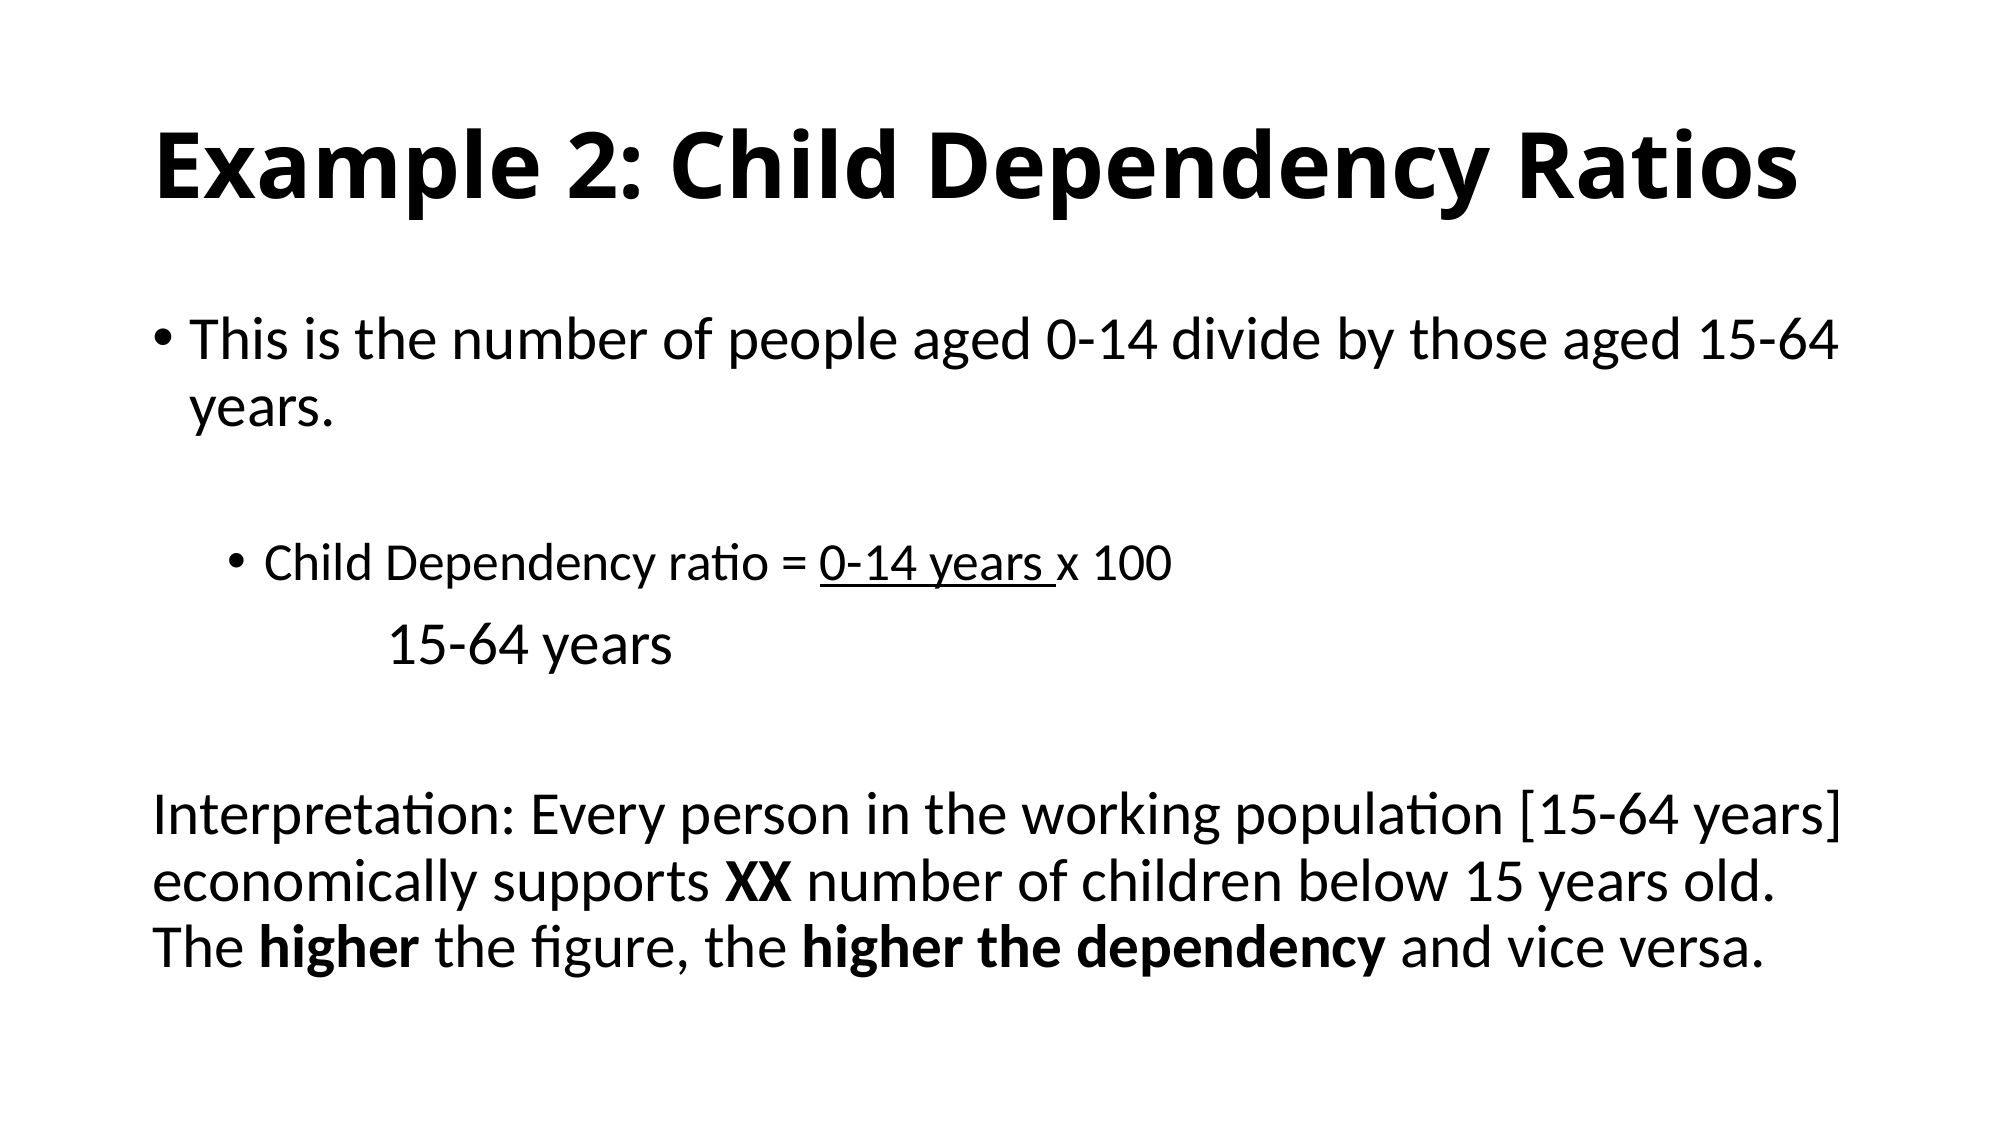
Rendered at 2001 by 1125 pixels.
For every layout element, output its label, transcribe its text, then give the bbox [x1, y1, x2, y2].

list This is the number of people aged 0-14 divide by those aged 15-64 years. Child Dependency ratio = 0-14 years x 100 15-64 years Interpretation: Every person in the working population [15-64 years] economically supports XX number of children below 15 years old. The higher the figure, the higher the dependency and vice versa. [137, 299, 1863, 1014]
title Example 2: Child Dependency Ratios [137, 59, 1863, 278]
